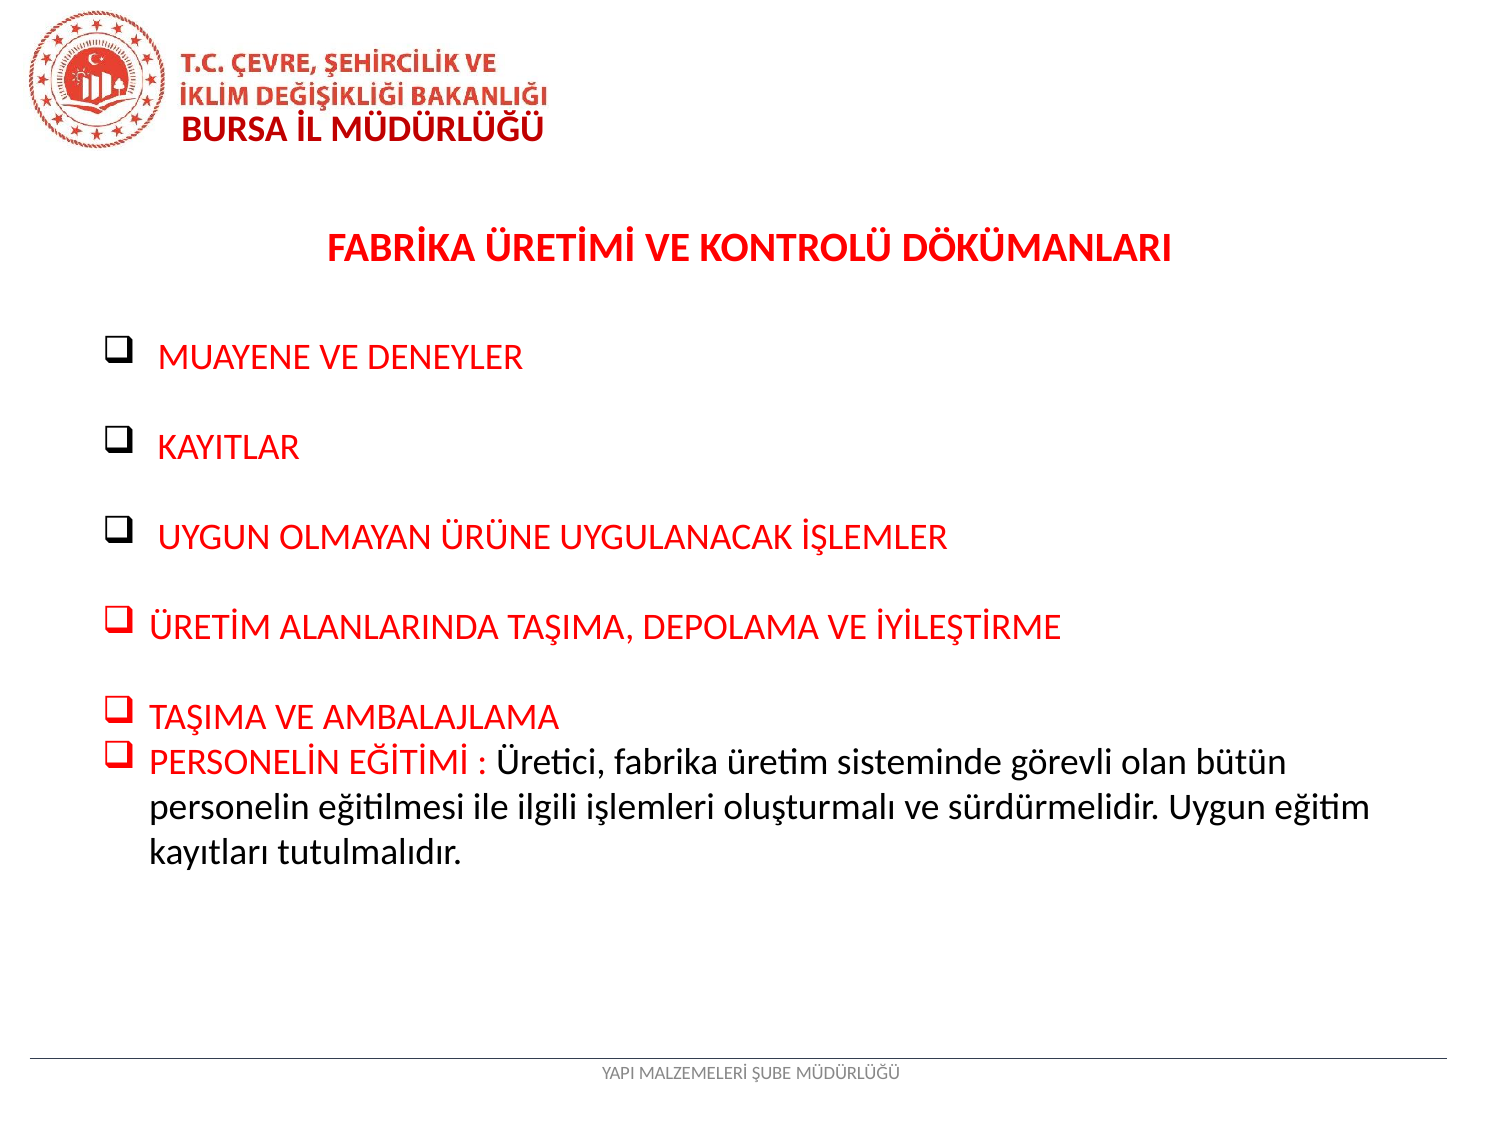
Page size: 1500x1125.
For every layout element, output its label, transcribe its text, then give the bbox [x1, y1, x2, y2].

text_box MUAYENE VE DENEYLER KAYITLAR UYGUN OLMAYAN ÜRÜNE UYGULANACAK İŞLEMLER ÜRETİM ALANLARINDA TAŞIMA, DEPOLAMA VE İYİLEŞTİRME TAŞIMA VE AMBALAJLAMA PERSONELİN EĞİTİMİ : Üretici, fabrika üretim sisteminde görevli olan bütün personelin eğitilmesi ile ilgili işlemleri oluşturmalı ve sürdürmelidir. Uygun eğitim kayıtları tutulmalıdır. [87, 324, 1400, 880]
picture [23, 10, 551, 151]
footer YAPI MALZEMELERİ ŞUBE MÜDÜRLÜĞÜ [551, 1062, 949, 1125]
text_box BURSA İL MÜDÜRLÜĞÜ [164, 96, 560, 157]
text_box FABRİKA ÜRETİMİ VE KONTROLÜ DÖKÜMANLARI [312, 212, 1275, 278]
